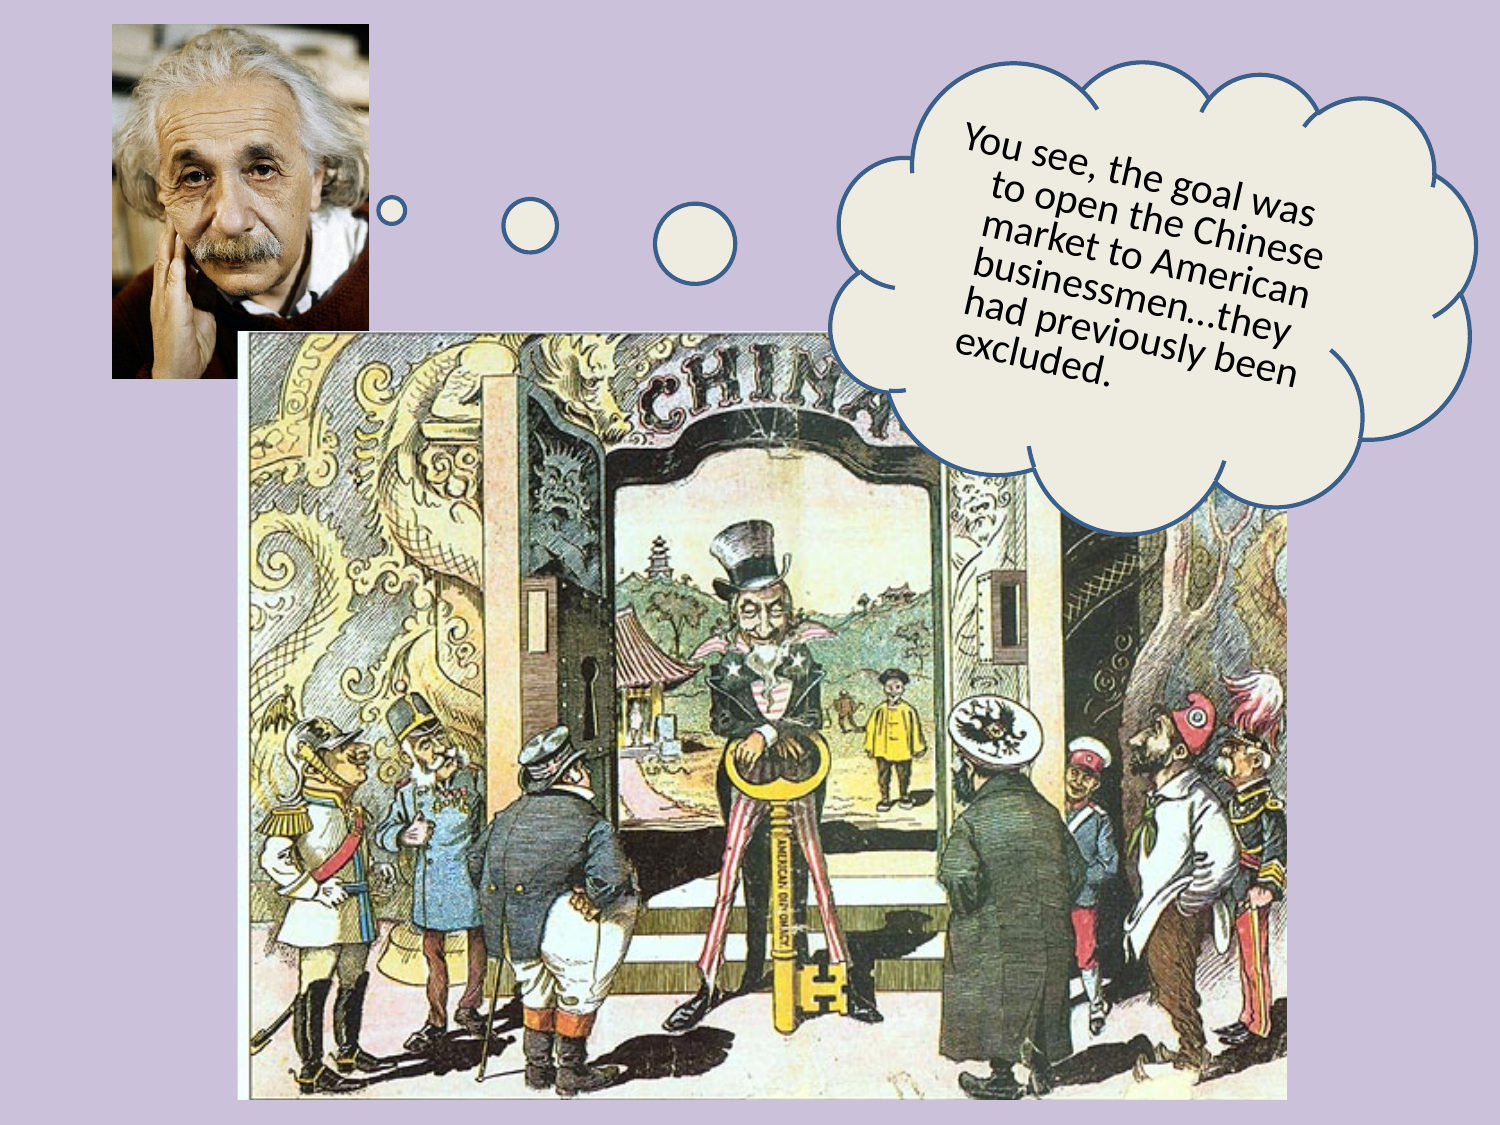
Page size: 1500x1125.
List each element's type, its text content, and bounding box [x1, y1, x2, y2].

text_box You see, the goal was to open the Chinese market to American businessmen…they had previously been excluded. [828, 60, 1479, 508]
picture [112, 24, 1288, 1101]
text_box You see, the goal was to open the Chinese market to American businessmen…they had previously been excluded. [501, 196, 560, 255]
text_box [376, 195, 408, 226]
text_box You see, the goal was to open the Chinese market to American businessmen…they had previously been excluded. [652, 201, 738, 286]
